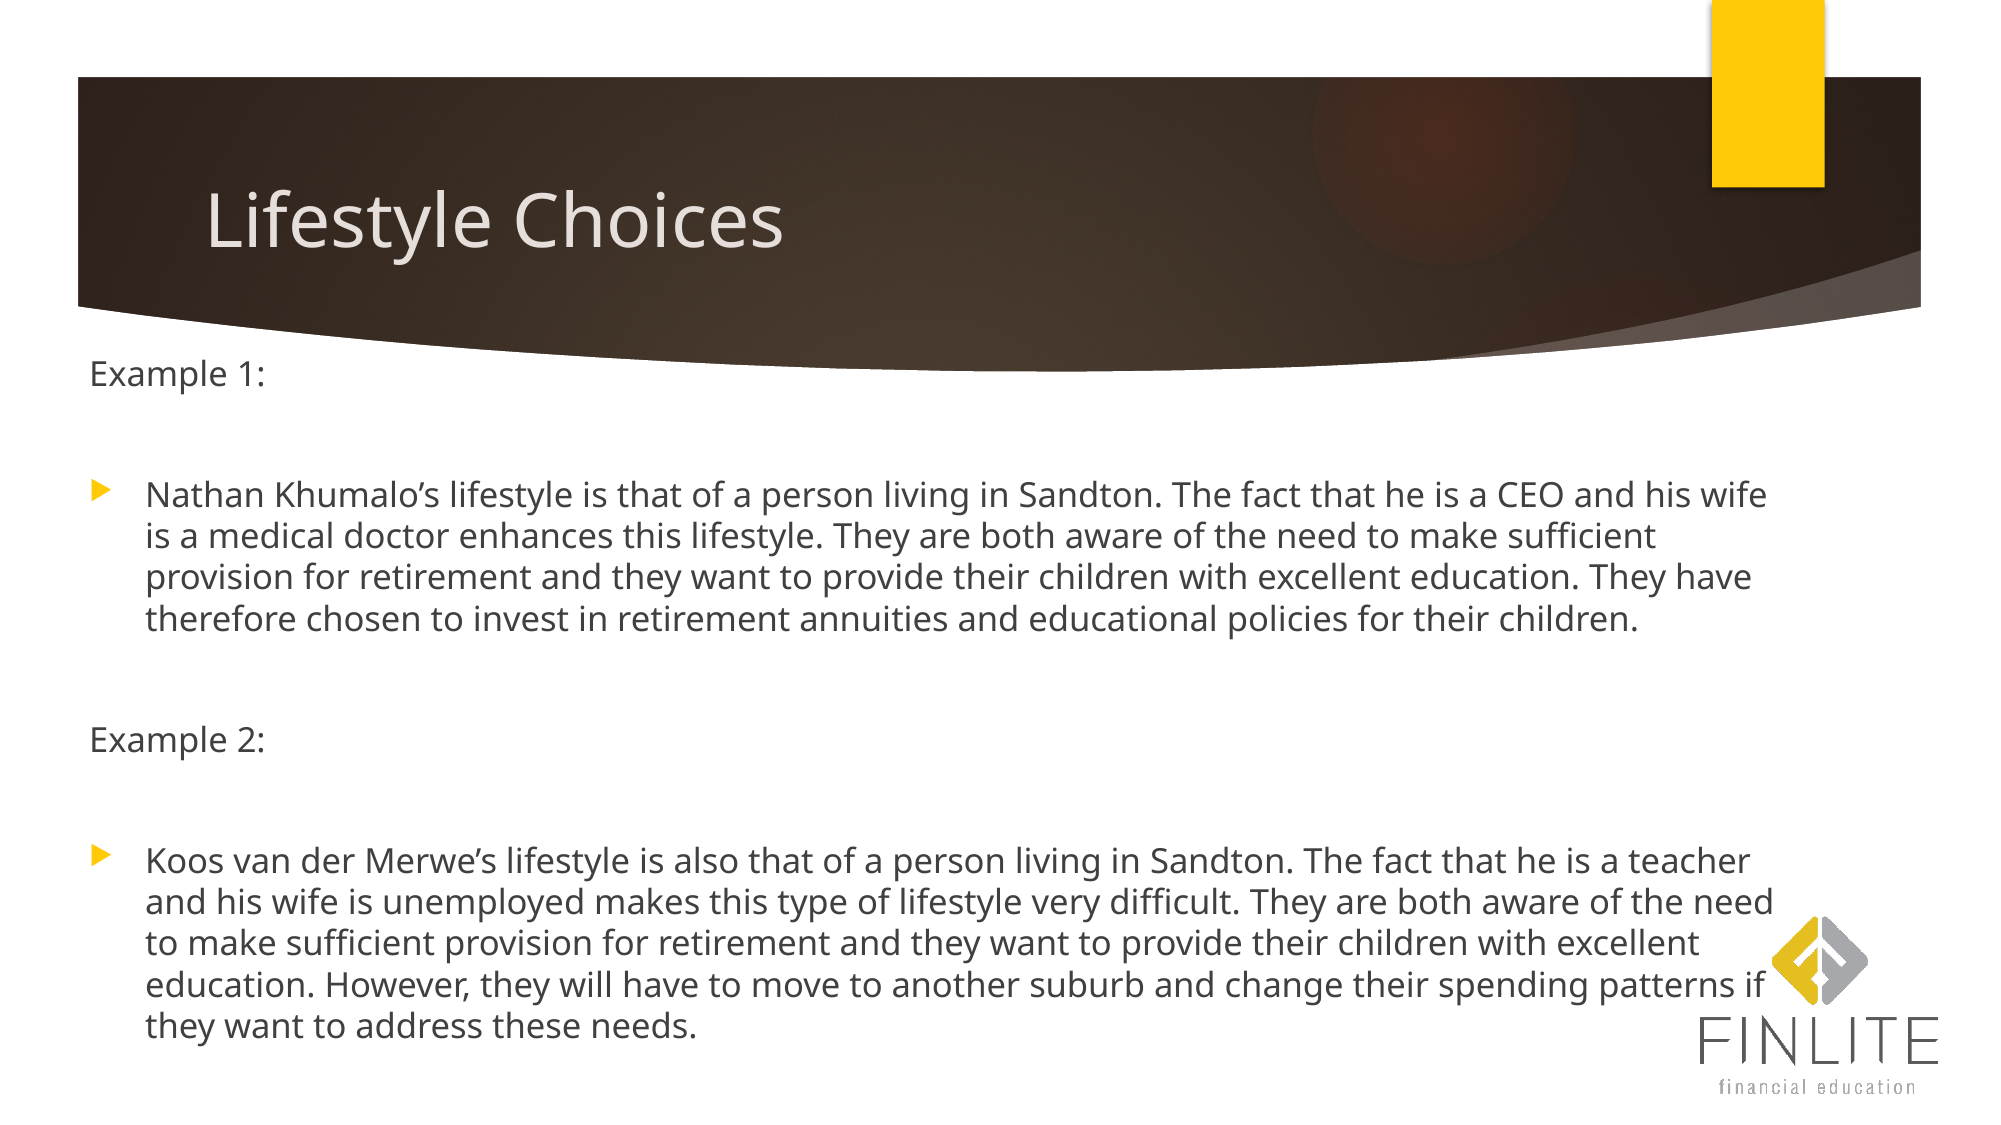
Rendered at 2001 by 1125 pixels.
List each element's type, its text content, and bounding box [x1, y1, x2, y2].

list Example 1: Nathan Khumalo’s lifestyle is that of a person living in Sandton. The fact that he is a CEO and his wife is a medical doctor enhances this lifestyle. They are both aware of the need to make sufficient provision for retirement and they want to provide their children with excellent education. They have therefore chosen to invest in retirement annuities and educational policies for their children. Example 2: Koos van der Merwe’s lifestyle is also that of a person living in Sandton. The fact that he is a teacher and his wife is unemployed makes this type of lifestyle very difficult. They are both aware of the need to make sufficient provision for retirement and they want to provide their children with excellent education. However, they will have to move to another suburb and change their spending patterns if they want to address these needs. [74, 344, 1800, 1058]
picture [1700, 915, 1938, 1094]
title Lifestyle Choices [189, 159, 1627, 276]
